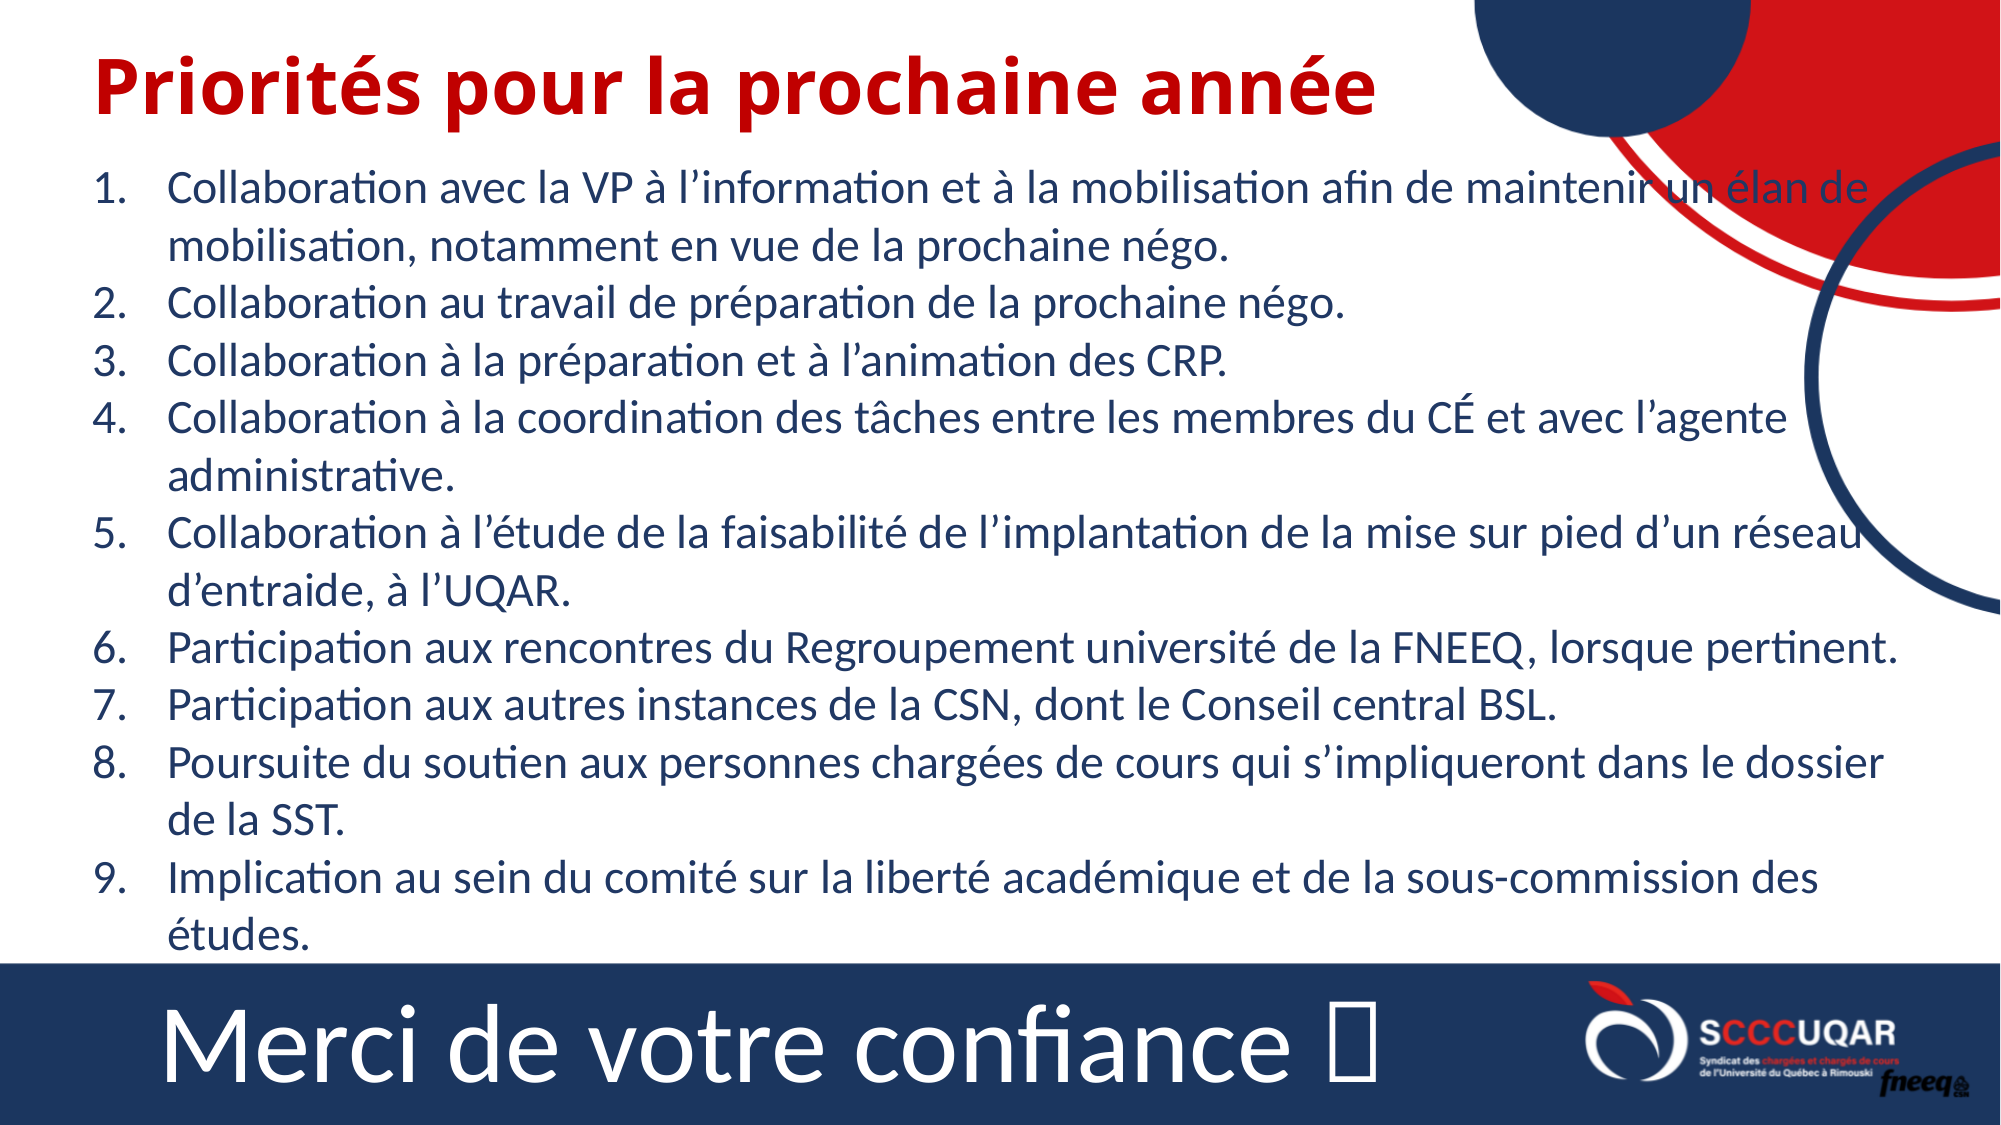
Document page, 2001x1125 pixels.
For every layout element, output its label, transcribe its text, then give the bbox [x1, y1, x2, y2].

text_box Collaboration avec la VP à l’information et à la mobilisation afin de maintenir un élan de mobilisation, notamment en vue de la prochaine négo. Collaboration au travail de préparation de la prochaine négo. Collaboration à la préparation et à l’animation des CRP. Collaboration à la coordination des tâches entre les membres du CÉ et avec l’agente administrative. Collaboration à l’étude de la faisabilité de l’implantation de la mise sur pied d’un réseau d’entraide, à l’UQAR. Participation aux rencontres du Regroupement université de la FNEEQ, lorsque pertinent. Participation aux autres instances de la CSN, dont le Conseil central BSL. Poursuite du soutien aux personnes chargées de cours qui s’impliqueront dans le dossier de la SST. Implication au sein du comité sur la liberté académique et de la sous-commission des études. [77, 148, 1923, 968]
text_box Merci de votre confiance  [41, 962, 1505, 1112]
title Priorités pour la prochaine année [77, 11, 1469, 148]
picture [0, 0, 2001, 1125]
